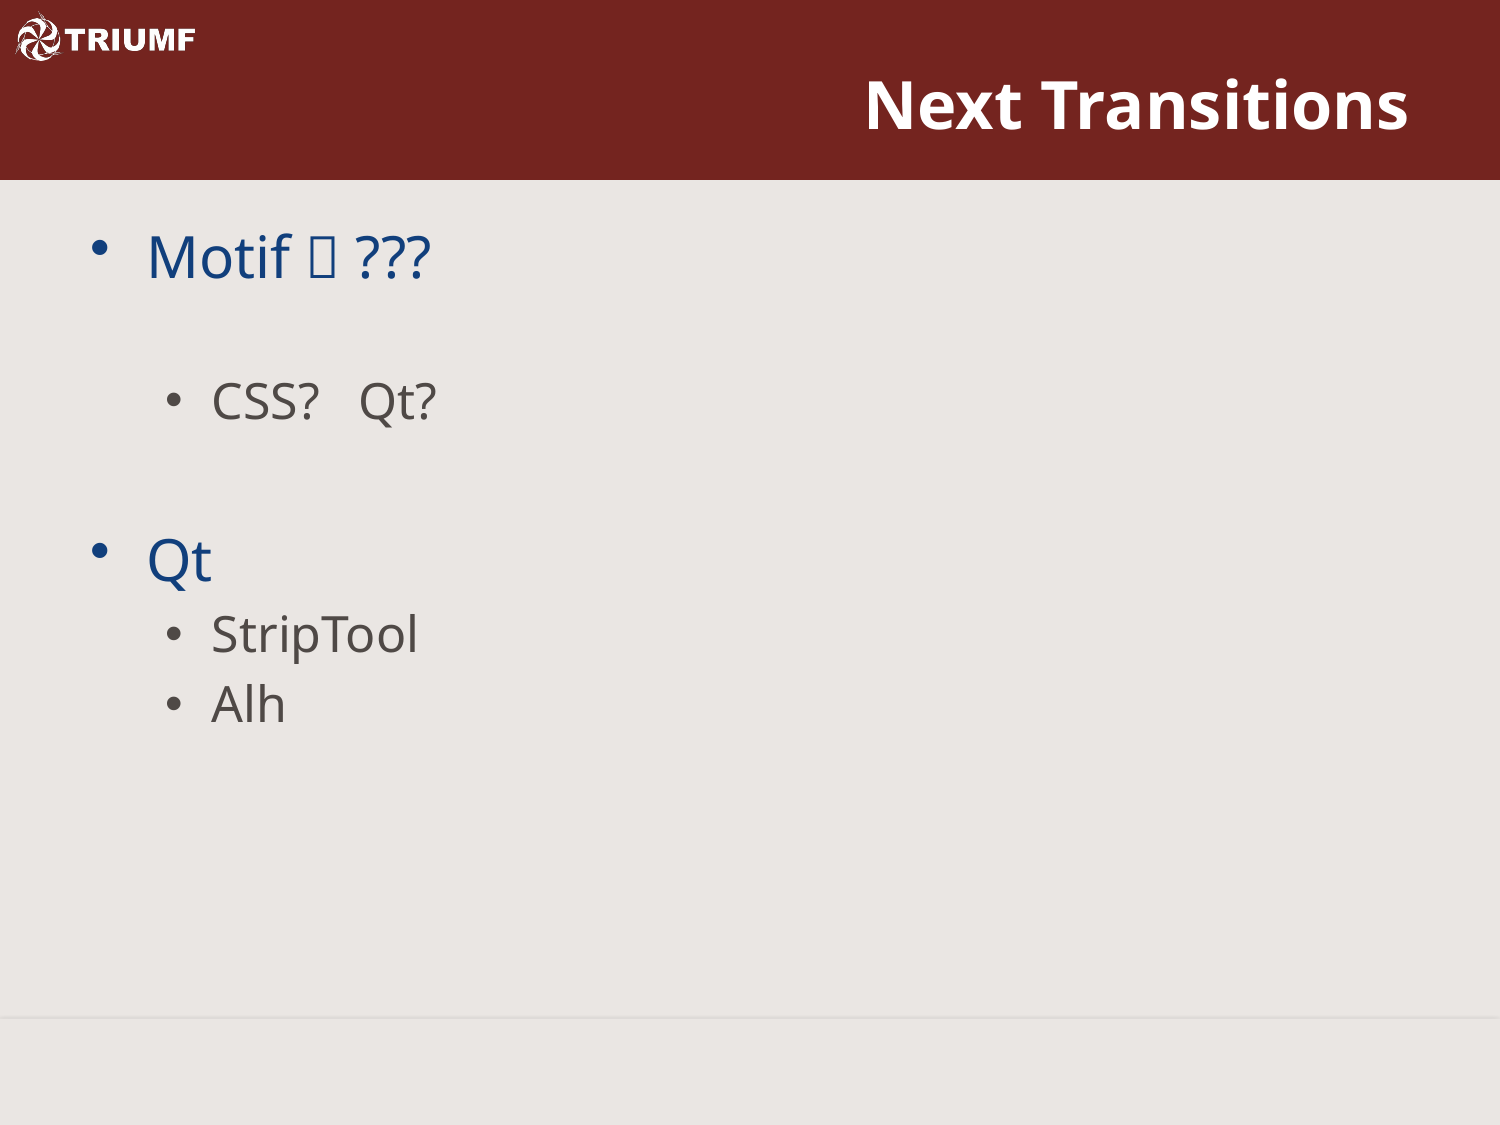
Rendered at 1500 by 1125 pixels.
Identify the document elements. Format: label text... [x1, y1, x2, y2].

list Motif  ??? CSS? Qt? Qt StripTool Alh [74, 212, 1426, 1067]
title Next Transitions [74, 61, 1426, 162]
picture [15, 11, 195, 61]
